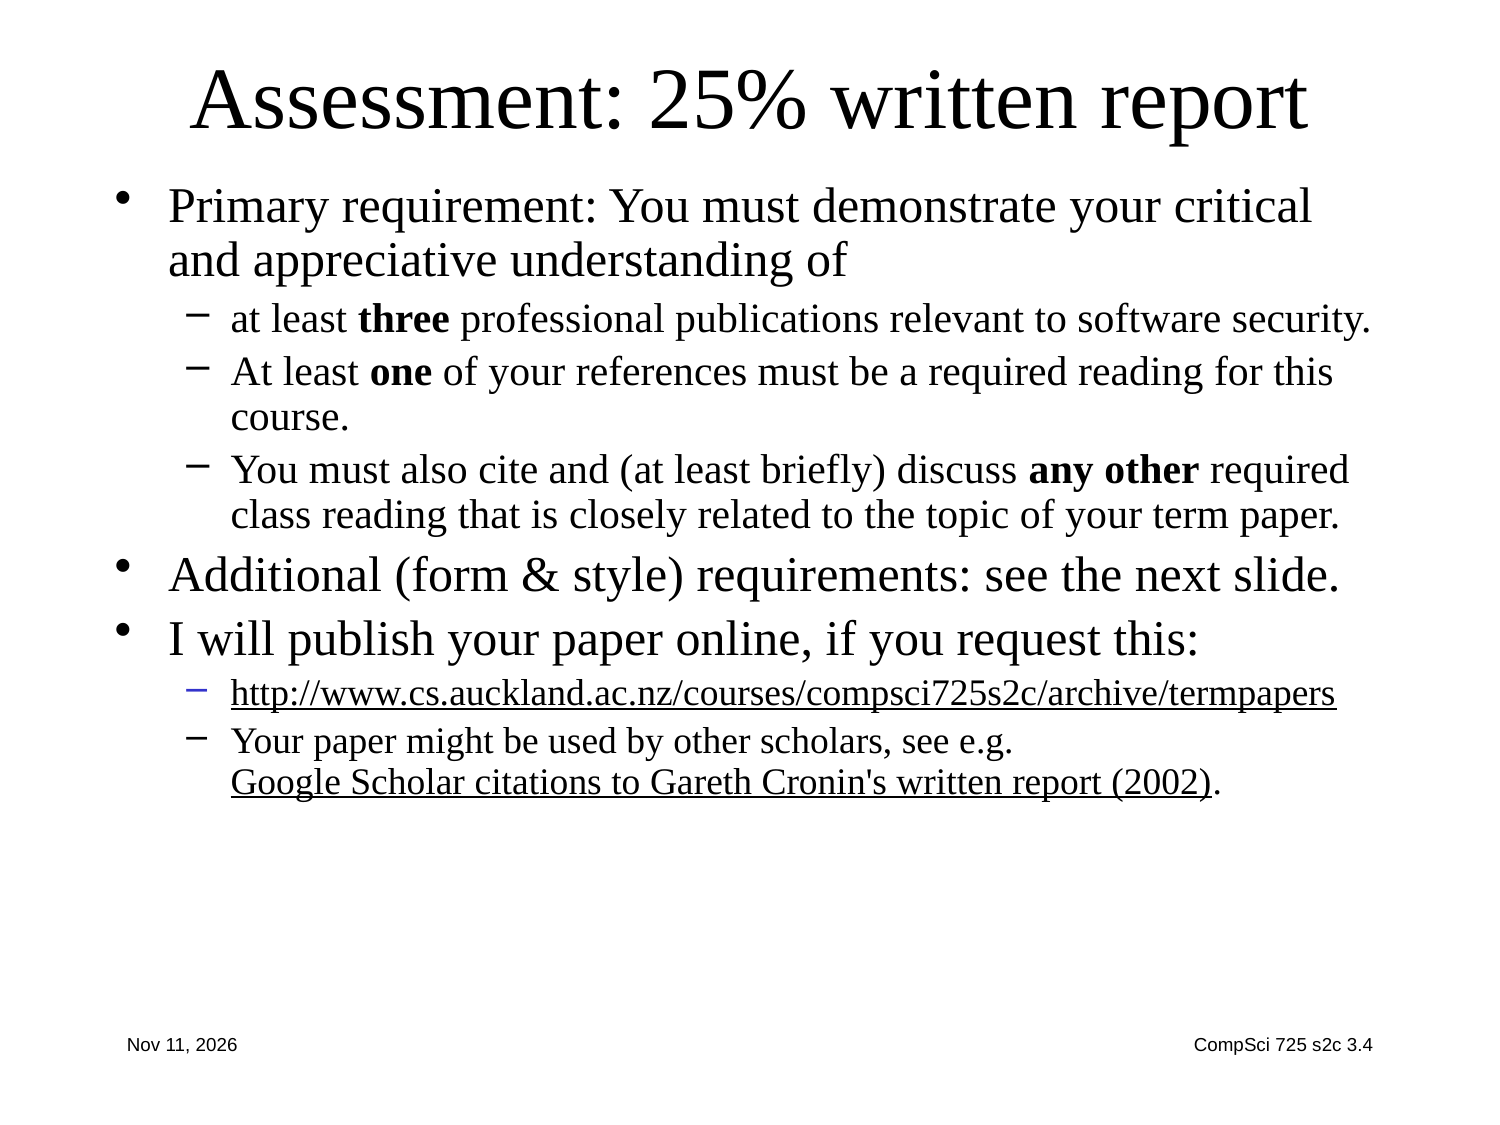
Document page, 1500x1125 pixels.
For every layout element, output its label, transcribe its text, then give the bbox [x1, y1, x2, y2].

title Assessment: 25% written report [112, 24, 1388, 163]
slide_number CompSci 725 s2c 3.4 [1074, 1024, 1388, 1101]
slide_number 2-Aug-19 [112, 1024, 426, 1101]
list Primary requirement: You must demonstrate your critical and appreciative understanding of at least three professional publications relevant to software security. At least one of your references must be a required reading for this course. You must also cite and (at least briefly) discuss any other required class reading that is closely related to the topic of your term paper. Additional (form & style) requirements: see the next slide. I will publish your paper online, if you request this: http://www.cs.auckland.ac.nz/courses/compsci725s2c/archive/termpapers Your paper might be used by other scholars, see e.g. Google Scholar citations to Gareth Cronin's written report (2002). [100, 172, 1412, 1012]
